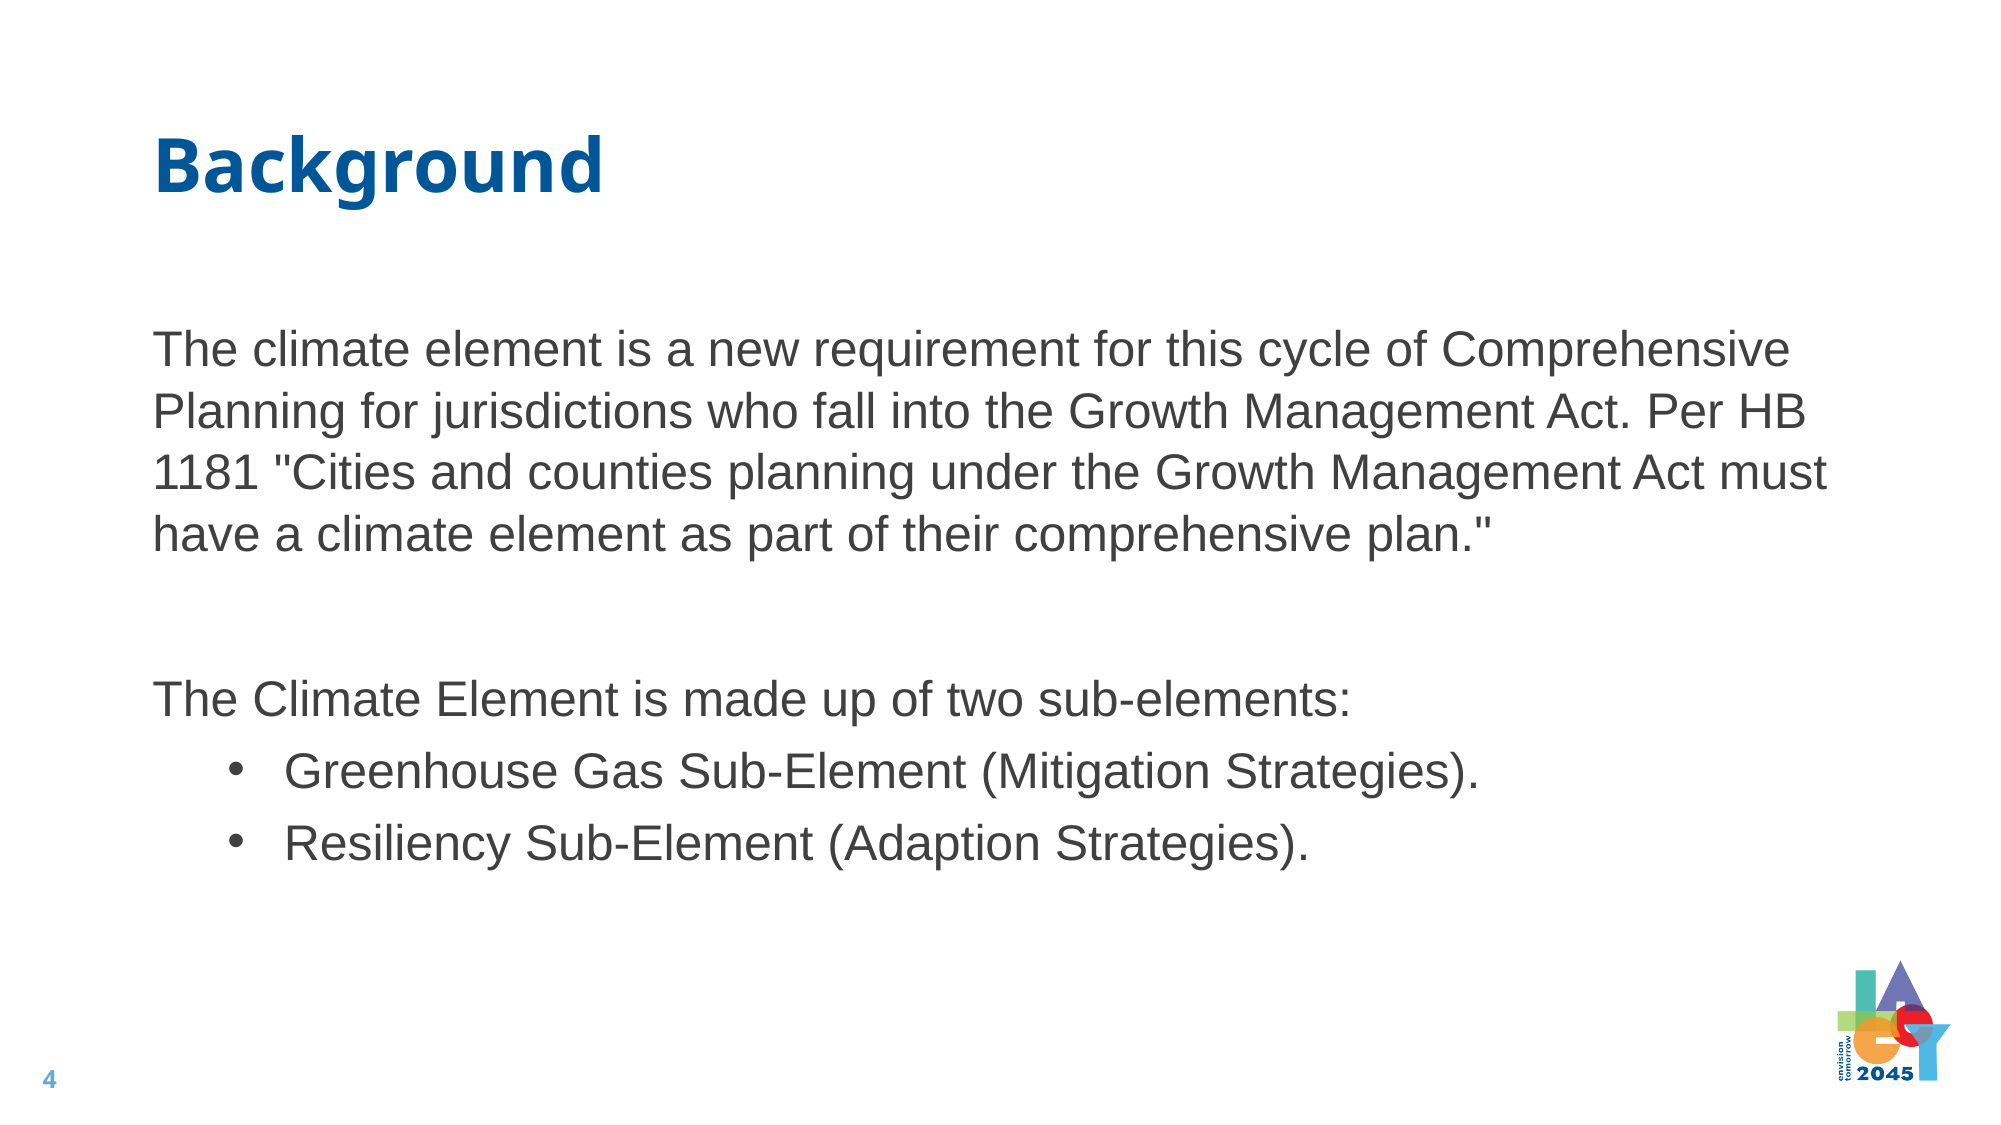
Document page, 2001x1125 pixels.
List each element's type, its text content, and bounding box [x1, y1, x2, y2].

title Background [137, 59, 1863, 278]
list The climate element is a new requirement for this cycle of Comprehensive Planning for jurisdictions who fall into the Growth Management Act. Per HB 1181 "Cities and counties planning under the Growth Management Act must have a climate element as part of their comprehensive plan." The Climate Element is made up of two sub-elements: Greenhouse Gas Sub-Element (Mitigation Strategies). Resiliency Sub-Element (Adaption Strategies). [137, 307, 1863, 996]
slide_number 4 [27, 1050, 478, 1111]
picture [1837, 960, 1951, 1081]
